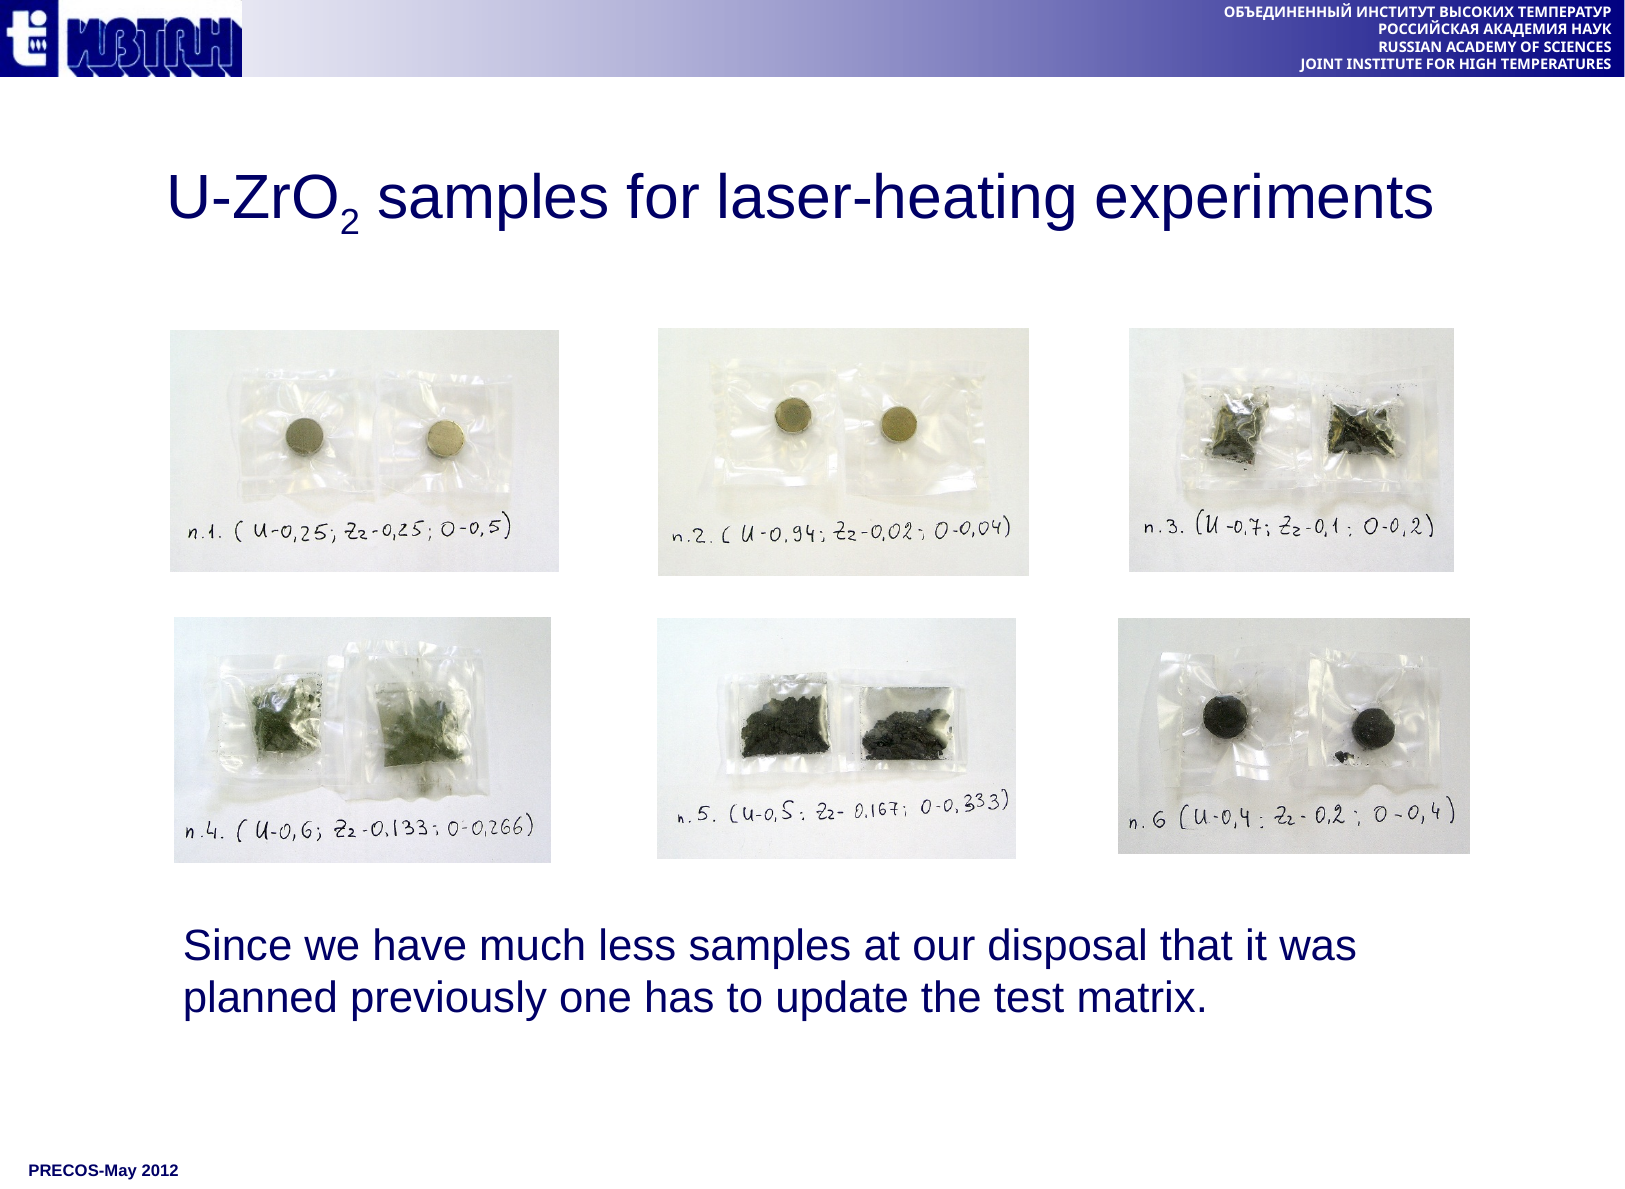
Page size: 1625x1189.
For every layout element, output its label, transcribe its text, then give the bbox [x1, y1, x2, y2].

picture [174, 617, 551, 863]
picture [1129, 328, 1454, 572]
picture [657, 618, 1017, 860]
picture [170, 329, 559, 572]
picture [1117, 618, 1470, 854]
text_box Since we have much less samples at our disposal that it was planned previously one has to update the test matrix. [166, 908, 1499, 1030]
picture [0, 0, 242, 77]
picture [658, 327, 1029, 576]
text_box U-ZrO2 samples for laser-heating experiments [150, 148, 1453, 250]
